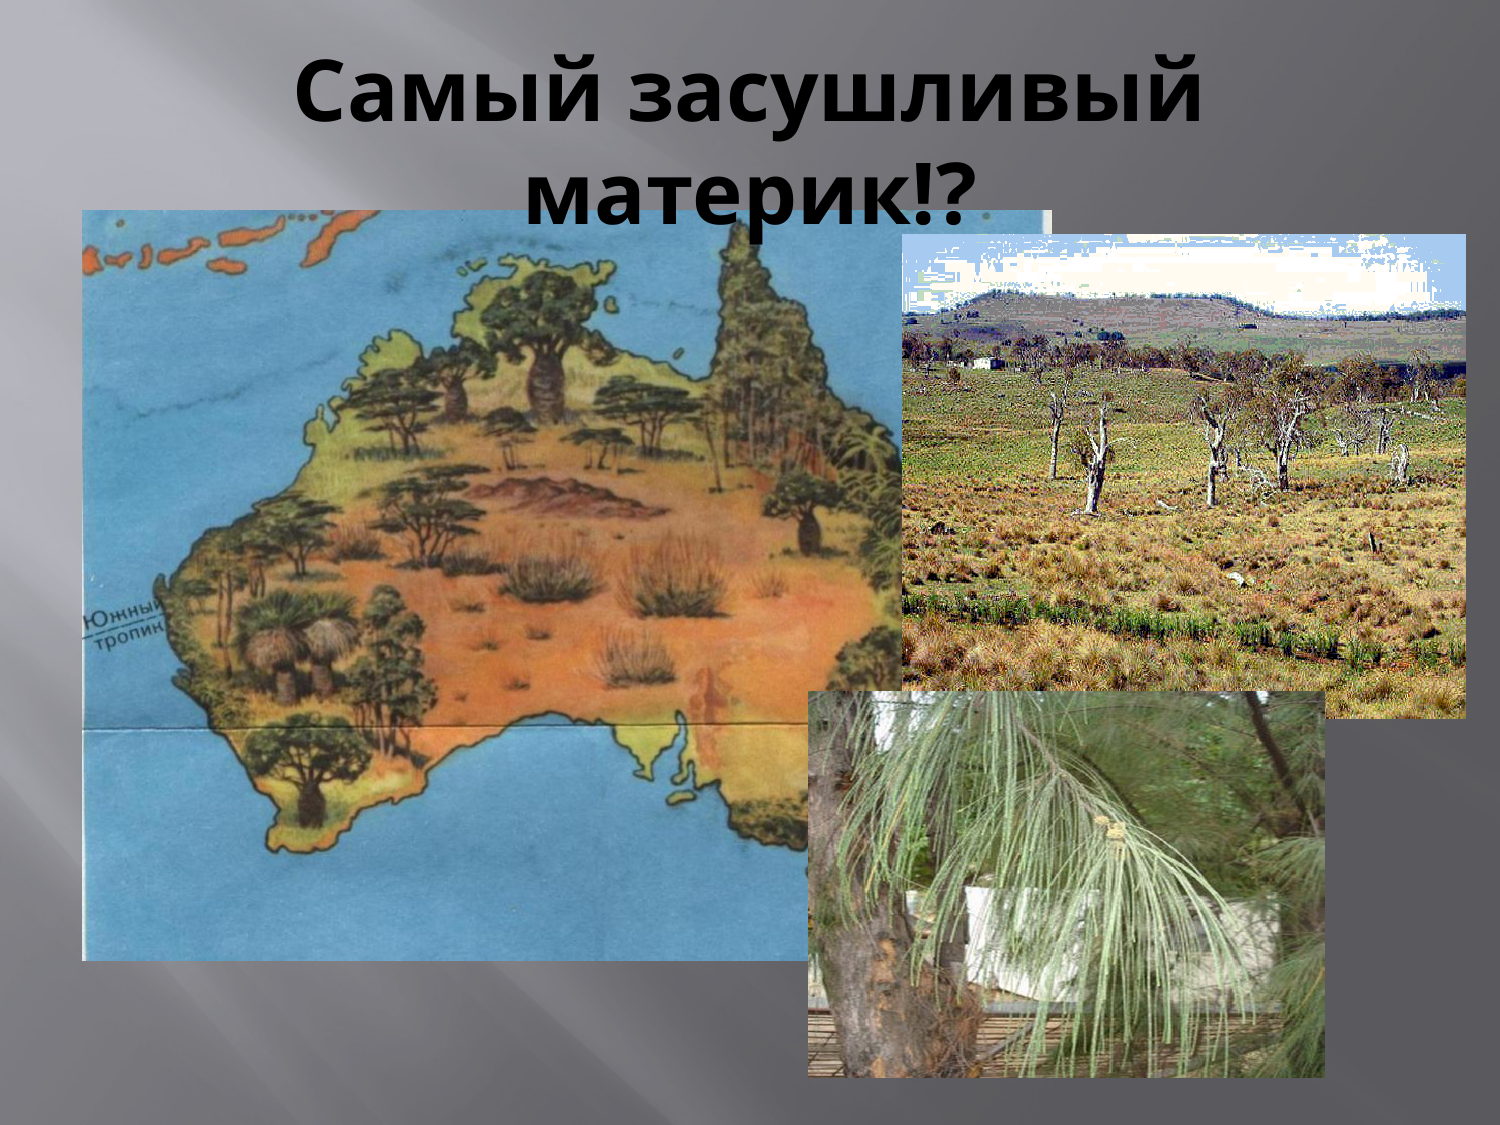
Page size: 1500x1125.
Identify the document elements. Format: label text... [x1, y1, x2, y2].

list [902, 234, 1466, 719]
title Самый засушливый материк!? [75, 45, 1425, 233]
picture [81, 210, 1325, 1079]
